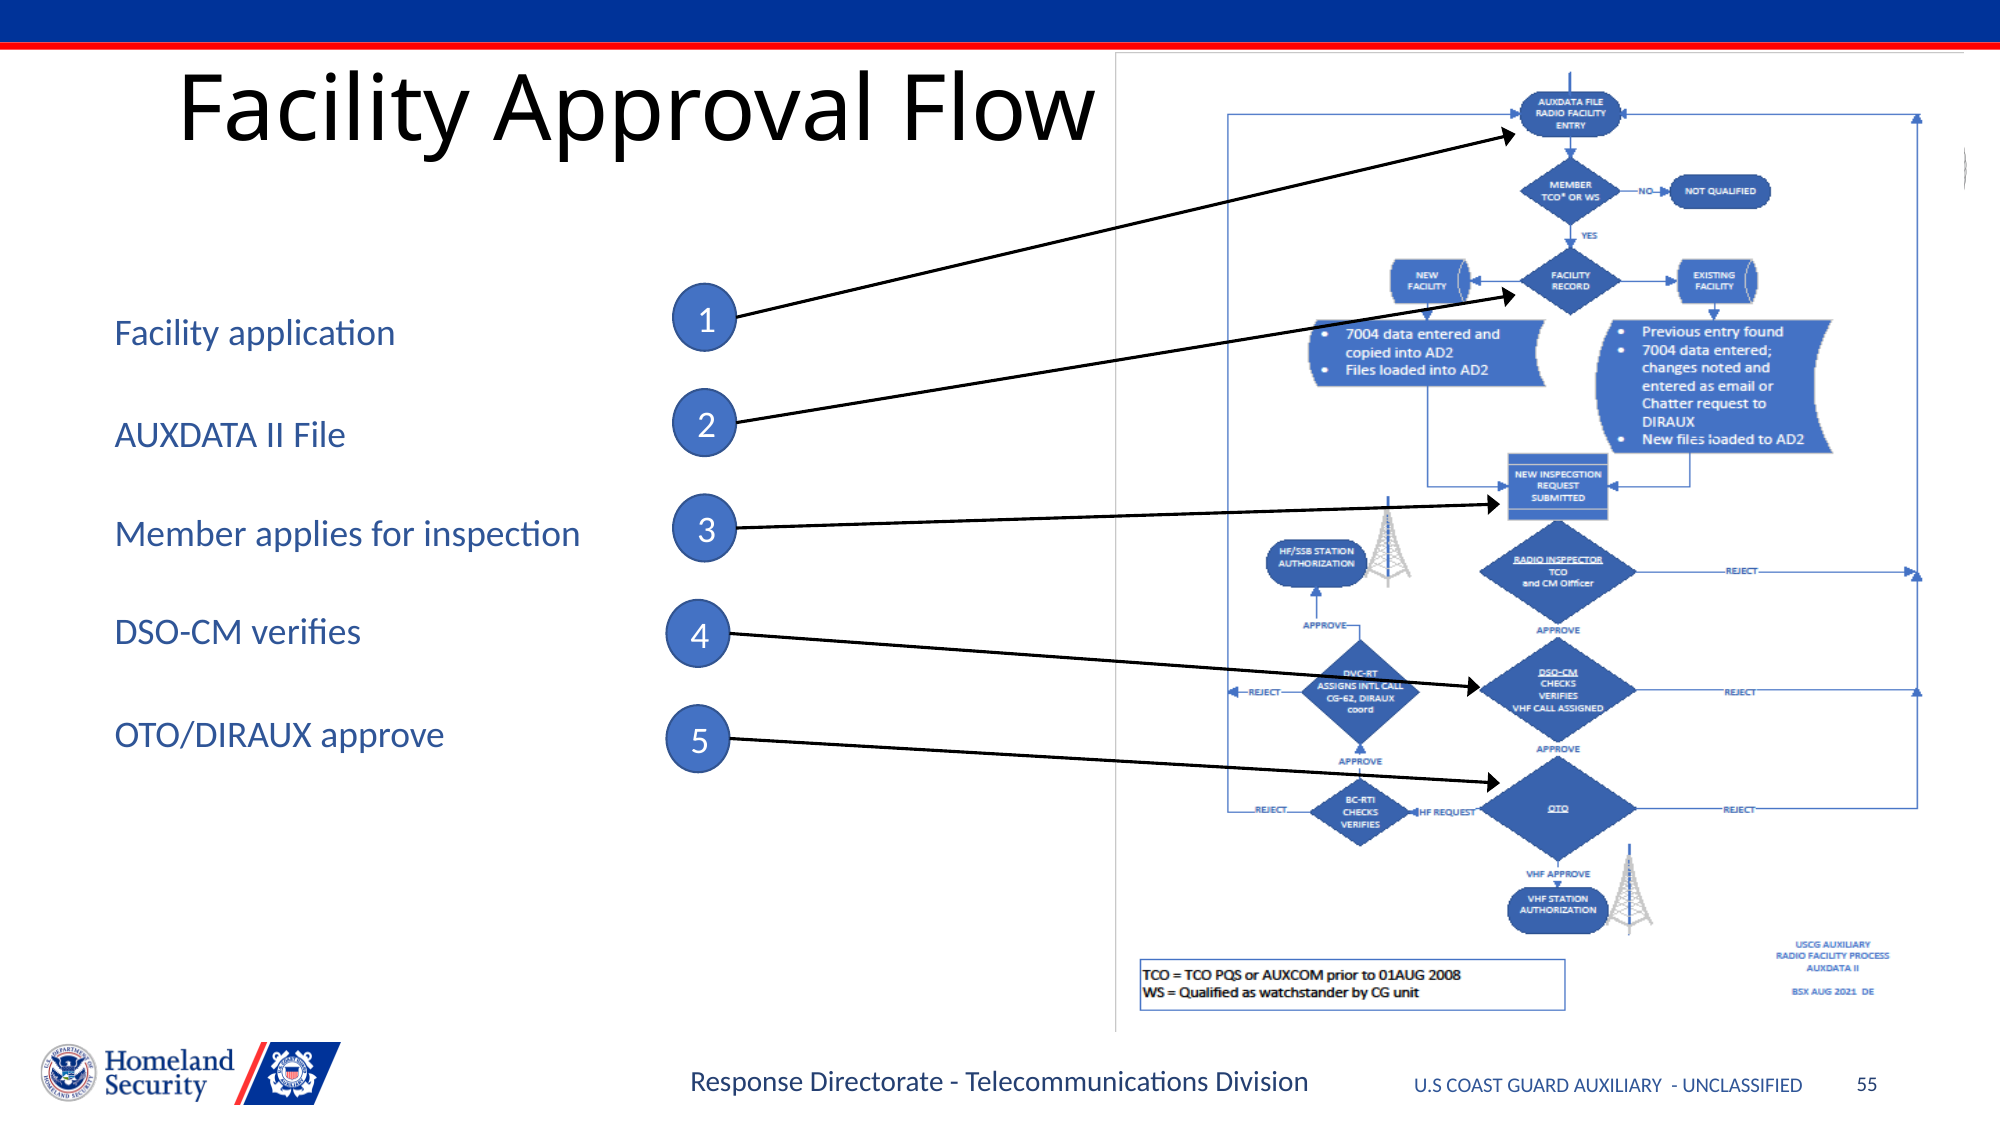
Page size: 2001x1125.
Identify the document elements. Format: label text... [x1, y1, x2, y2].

slide_number 55 [1821, 1063, 1893, 1105]
footer Response Directorate - Telecommunications Division [662, 1042, 1338, 1105]
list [1115, 52, 1964, 1032]
picture [39, 1042, 341, 1105]
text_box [736, 504, 1500, 528]
text_box 1 [672, 282, 736, 352]
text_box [736, 294, 1516, 423]
text_box 3 [672, 493, 738, 563]
title Facility Approval Flow [137, 23, 1863, 198]
text_box Facility application AUXDATA II File Member applies for inspection DSO-CM verifies OTO/DIRAUX approve [99, 300, 667, 762]
text_box 5 [667, 704, 731, 774]
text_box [736, 133, 1516, 294]
text_box 4 [667, 598, 731, 668]
text_box 2 [672, 388, 738, 458]
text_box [729, 738, 1500, 784]
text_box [729, 633, 1481, 688]
picture [1964, 71, 1971, 266]
